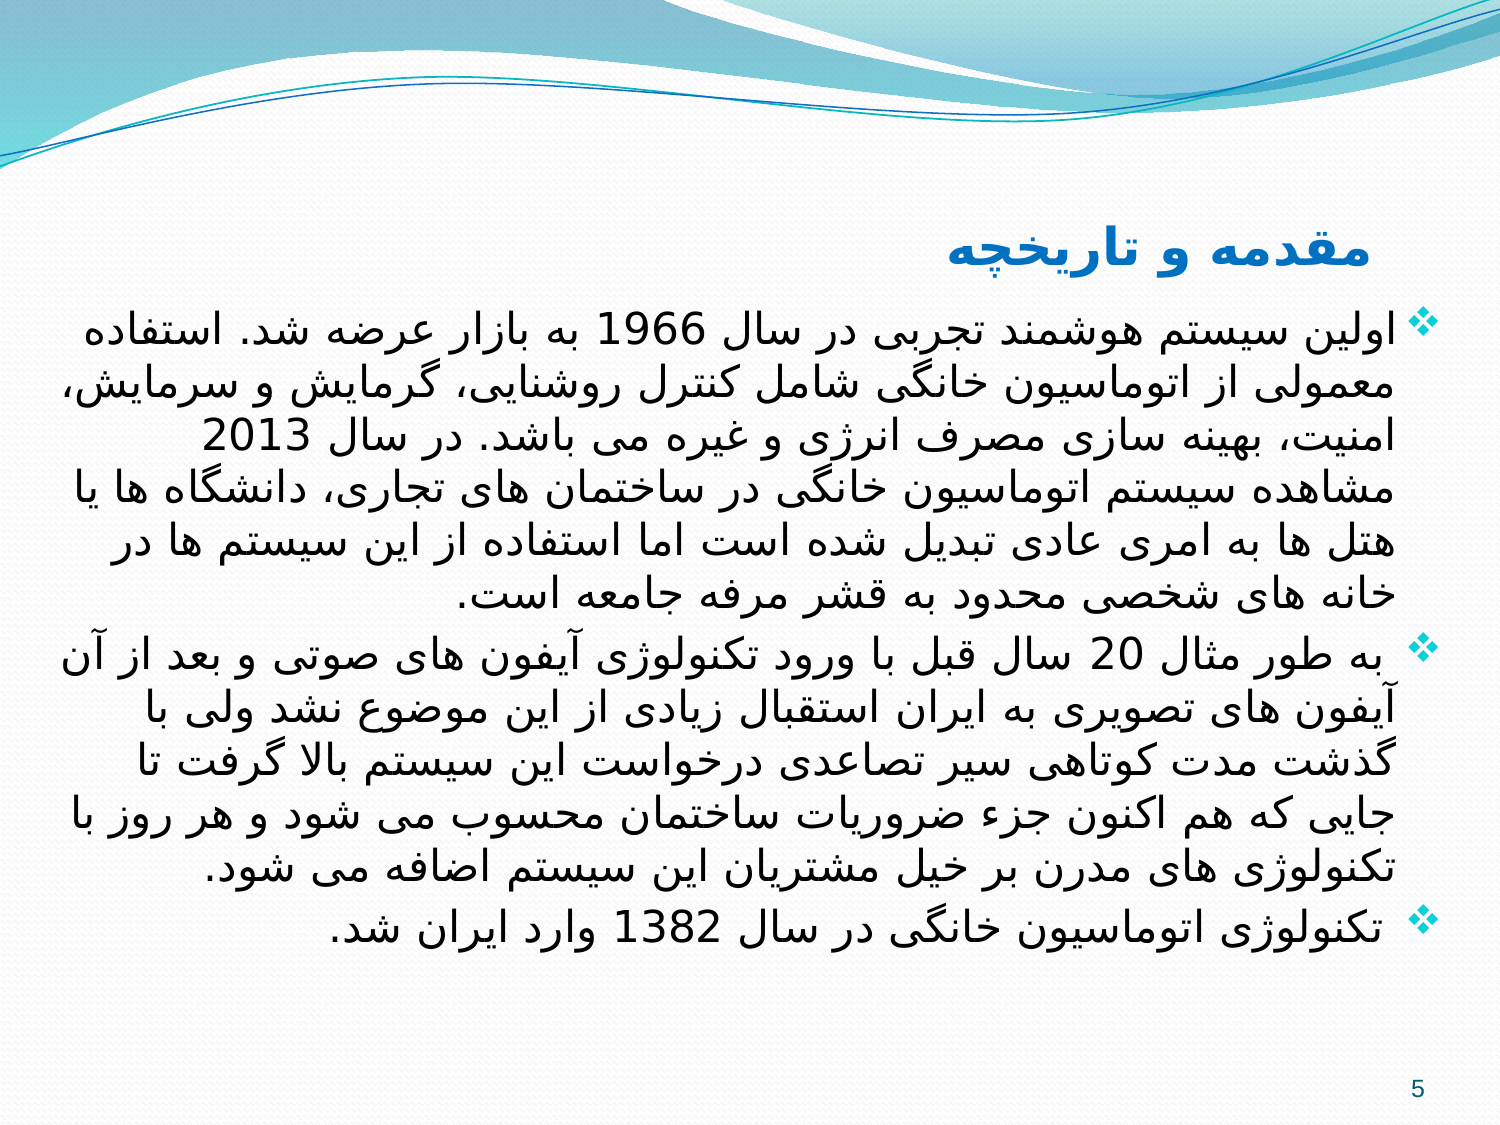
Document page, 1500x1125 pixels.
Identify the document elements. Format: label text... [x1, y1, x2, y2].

title مقدمه و تاریخچه [41, 137, 1392, 277]
list اولین سیستم هوشمند تجربی در سال 1966 به بازار عرضه شد. استفاده معمولی از اتوماسیون خانگی شامل کنترل روشنایی، گرمایش و سرمایش، امنیت، بهینه سازی مصرف انرژی و غیره می باشد. در سال 2013 مشاهده سیستم اتوماسیون خانگی در ساختمان های تجاری، دانشگاه ها یا هتل ها به امری عادی تبدیل شده است اما استفاده از این سیستم ها در خانه های شخصی محدود به قشر مرفه جامعه است. به طور مثال 20 سال قبل با ورود تکنولوژی آیفون های صوتی و بعد از آن آیفون های تصویری به ایران استقبال زیادی از این موضوع نشد ولی با گذشت مدت کوتاهی سیر تصاعدی درخواست این سیستم بالا گرفت تا جایی که هم اکنون جزء ضروریات ساختمان محسوب می شود و هر روز با تکنولوژی های مدرن بر خیل مشتریان این سیستم اضافه می شود. تکنولوژی اتوماسیون خانگی در سال 1382 وارد ایران شد. [35, 292, 1454, 1038]
slide_number 5 [1299, 1042, 1425, 1103]
